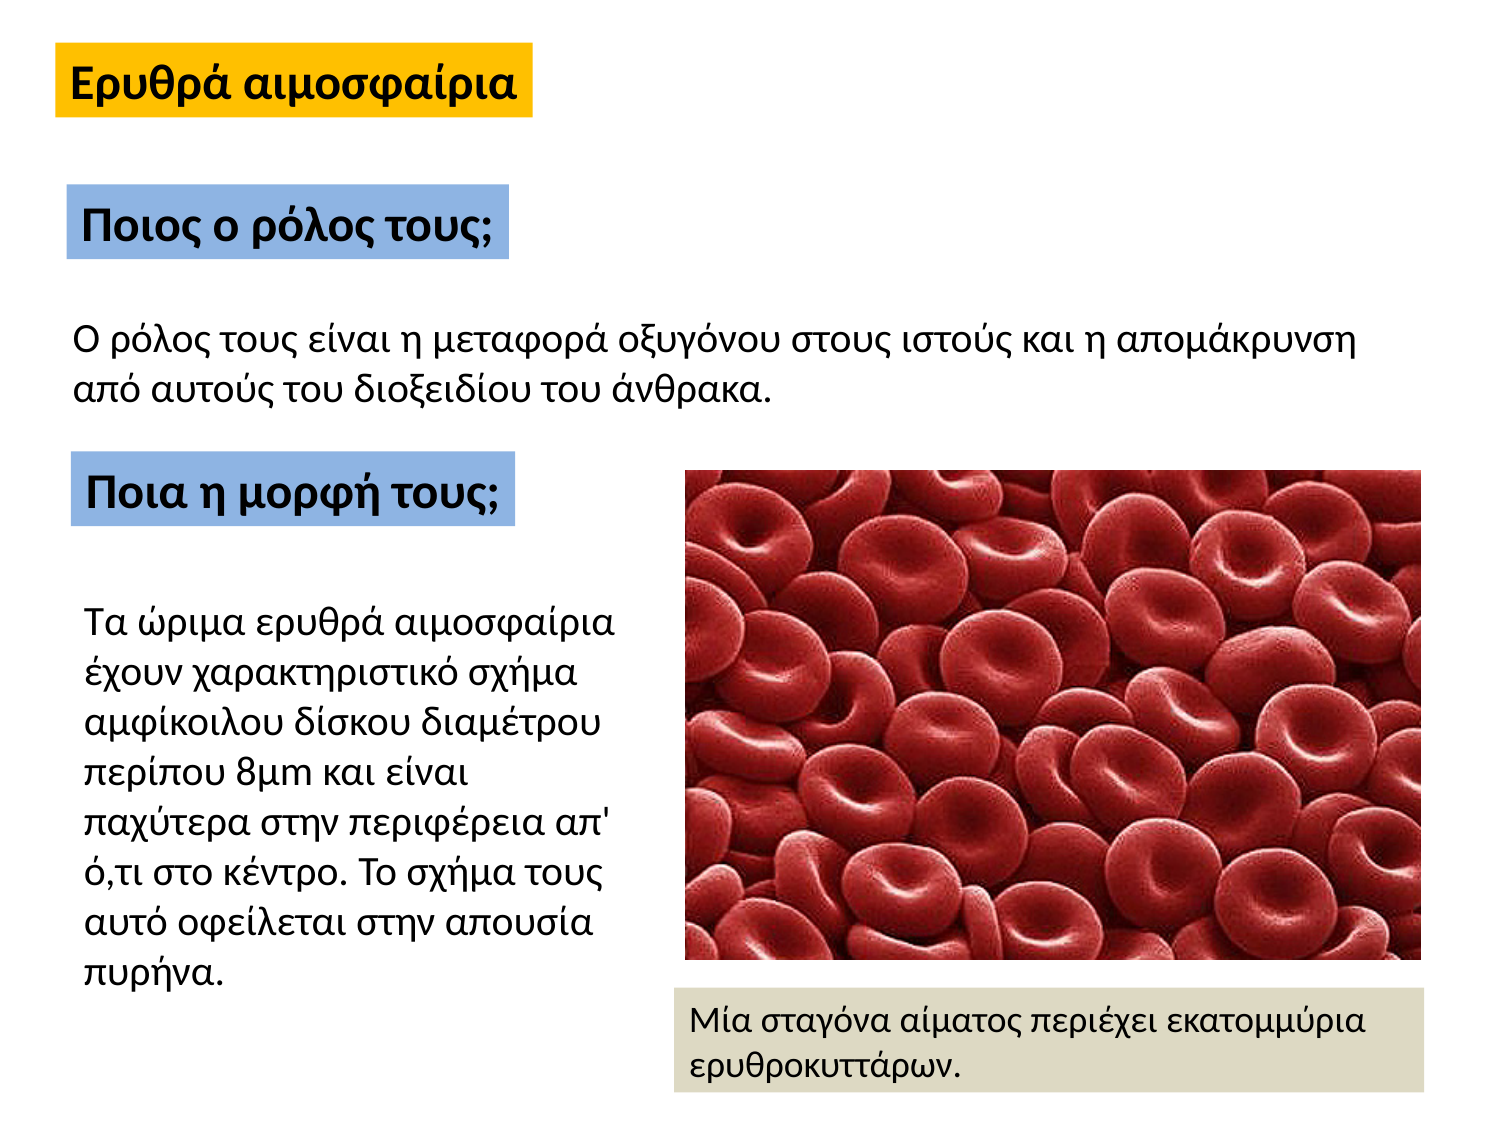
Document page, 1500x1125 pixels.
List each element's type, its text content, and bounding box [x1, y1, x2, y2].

text_box Ερυθρά αιμοσφαίρια [55, 42, 533, 118]
text_box Ο ρόλος τους είναι η μεταφορά οξυγόνου στους ιστούς και η απομάκρυνση από αυτούς του διοξειδίου του άνθρακα. [57, 303, 1412, 418]
text_box Τα ώριμα ερυθρά αιμοσφαίρια έχουν χαρακτηριστικό σχήμα αμφίκοιλου δίσκου διαμέτρου περίπου 8μm και είναι παχύτερα στην περιφέρεια απ' ό,τι στο κέντρο. Το σχήμα τους αυτό οφείλεται στην απουσία πυρήνα. [69, 586, 656, 1001]
text_box Ποιος ο ρόλος τους; [66, 184, 509, 260]
picture [685, 470, 1421, 961]
text_box Μία σταγόνα αίματος περιέχει εκατομμύρια ερυθροκυττάρων. [674, 987, 1425, 1093]
text_box Ποια η μορφή τους; [70, 451, 516, 527]
